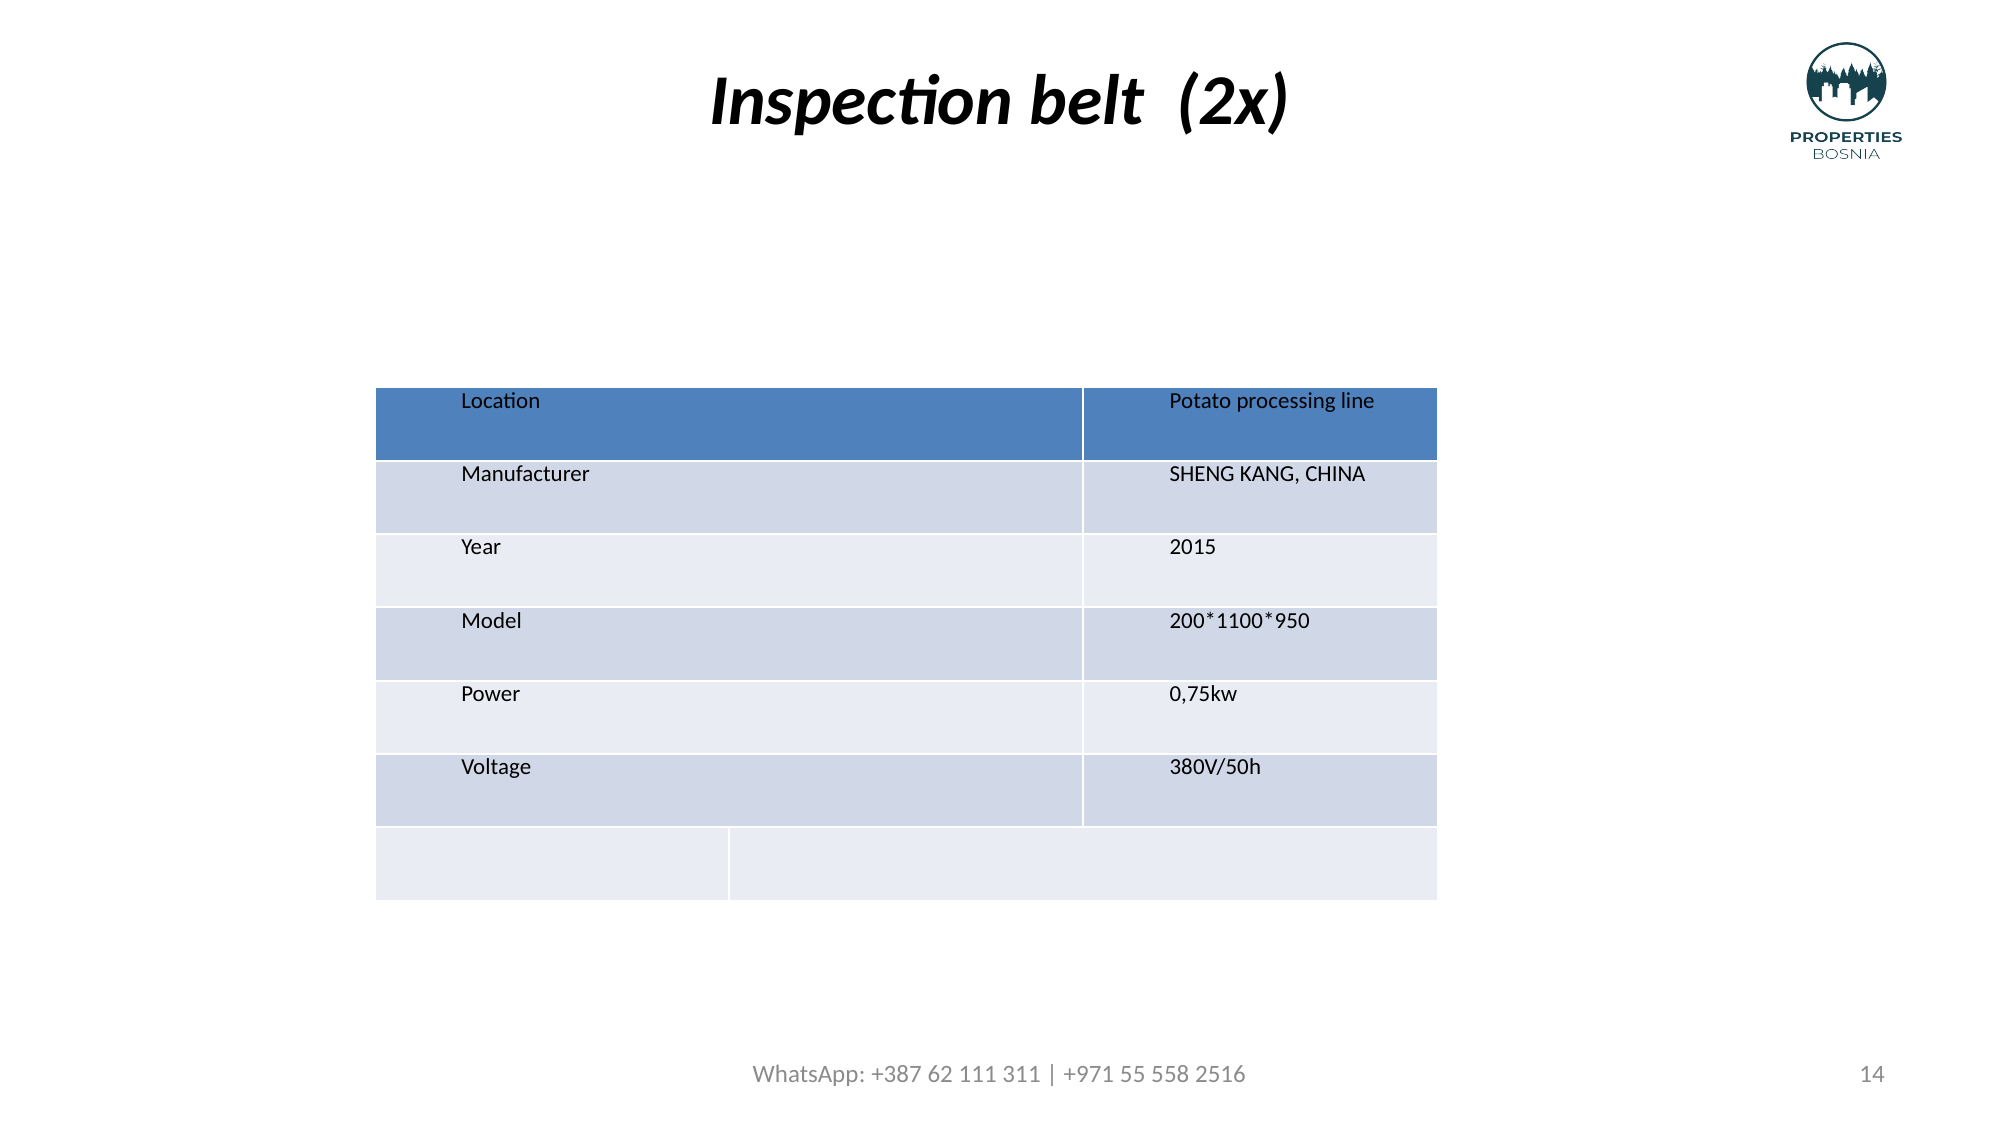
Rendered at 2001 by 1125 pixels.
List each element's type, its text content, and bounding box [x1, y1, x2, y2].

table_cell 380V/50h [1084, 755, 1437, 826]
title Inspection belt (2x) [99, 45, 1900, 233]
list [99, 262, 1900, 1005]
table_cell Year [376, 535, 1082, 606]
table_header Location [376, 388, 1082, 460]
table_cell Power [376, 682, 1082, 753]
slide_number 14 [1433, 1042, 1900, 1103]
table_cell 2015 [1084, 535, 1437, 606]
table_cell Voltage [376, 755, 1082, 826]
picture [1791, 41, 1902, 159]
table_cell Manufacturer [376, 462, 1082, 533]
table_header Potato processing line [1084, 388, 1437, 460]
table_cell SHENG KANG, CHINA [1084, 462, 1437, 533]
table_cell [730, 828, 1437, 900]
table_cell [376, 828, 728, 900]
table_cell Model [376, 608, 1082, 680]
footer WhatsApp: +387 62 111 311 | +971 55 558 2516 [683, 1042, 1317, 1103]
table_cell 200*1100*950 [1084, 608, 1437, 680]
table_cell 0,75kw [1084, 682, 1437, 753]
